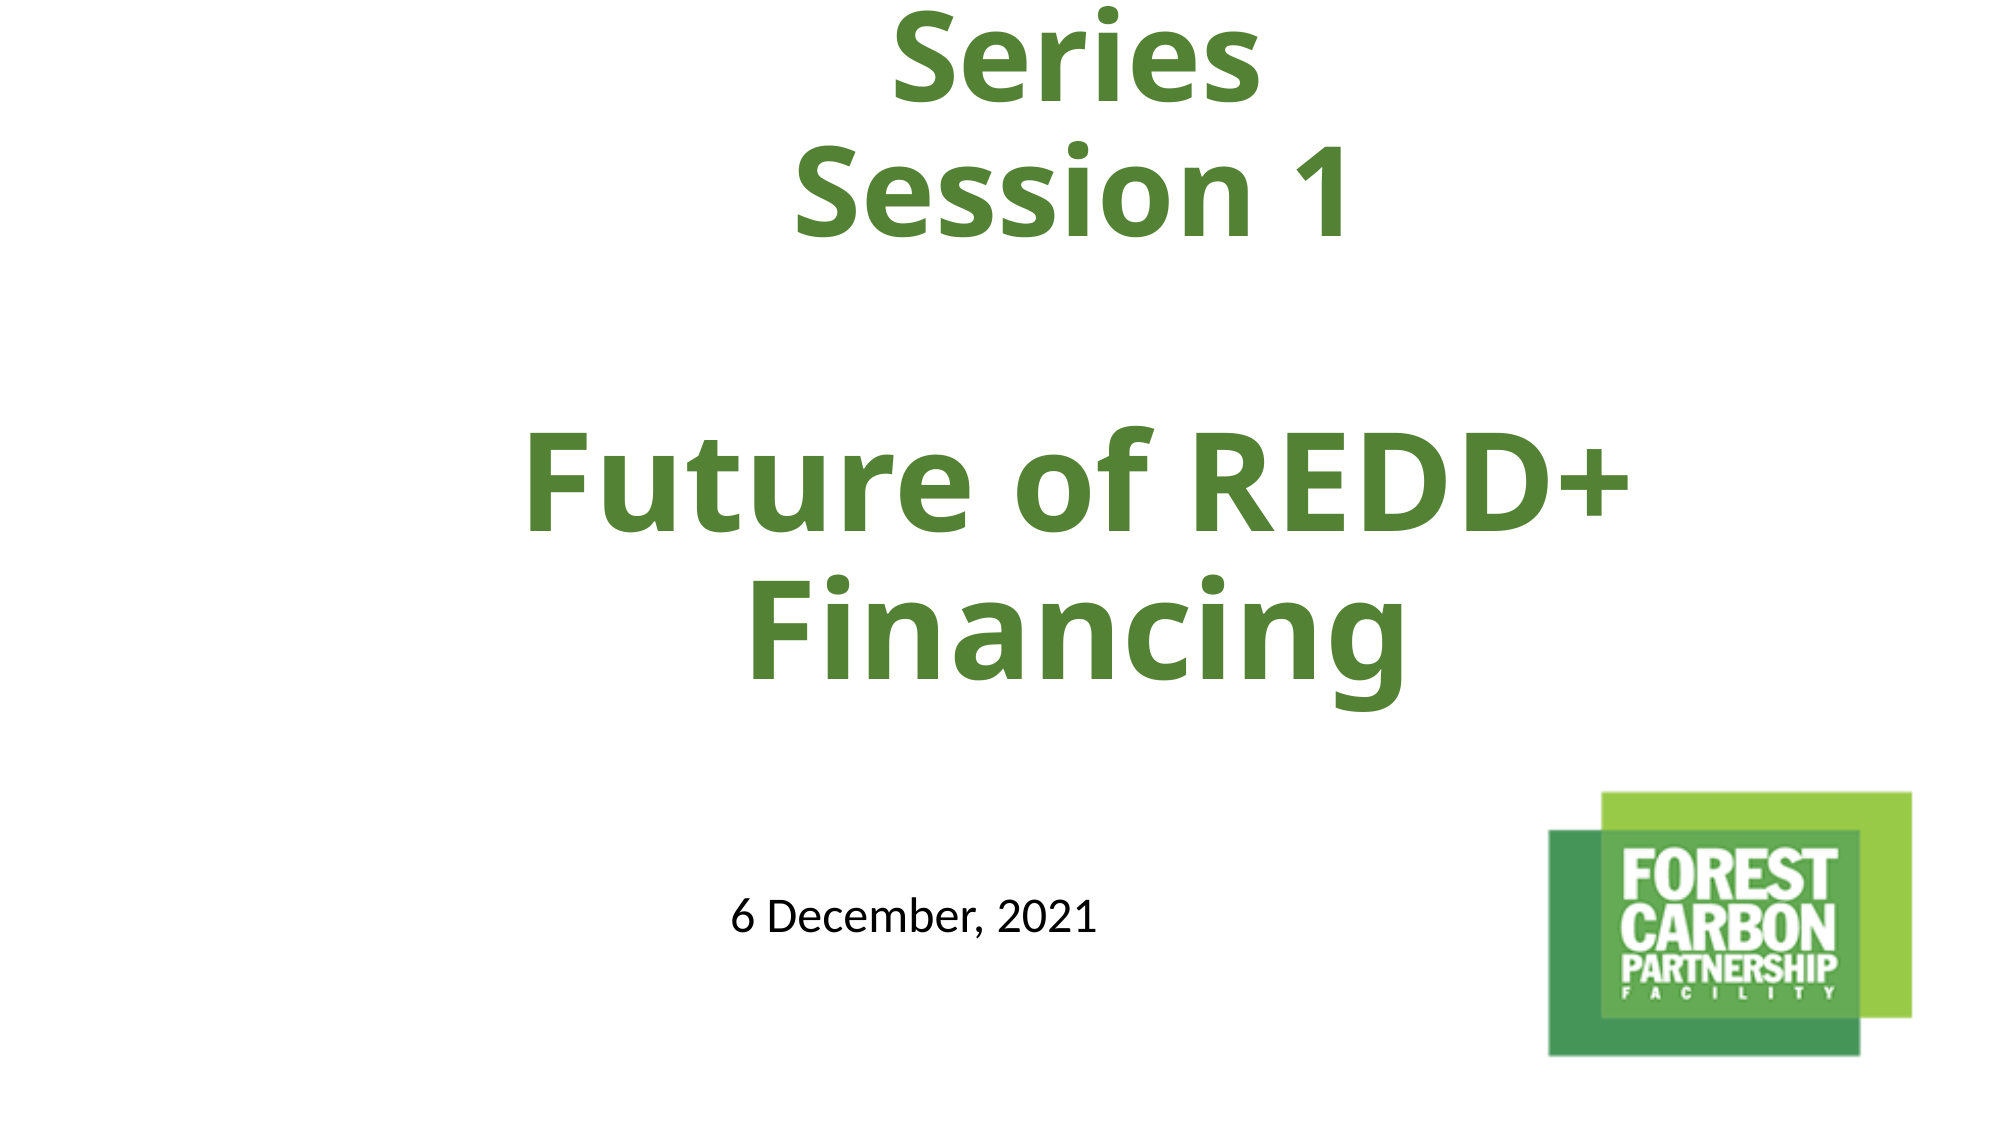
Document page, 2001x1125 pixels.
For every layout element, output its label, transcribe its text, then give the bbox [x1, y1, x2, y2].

title FCPF Knowledge Day Series Session 1 Future of REDD+ Financing [249, 184, 1905, 717]
subtitle 6 December, 2021 [164, 801, 1526, 1073]
picture [1526, 716, 1935, 1125]
